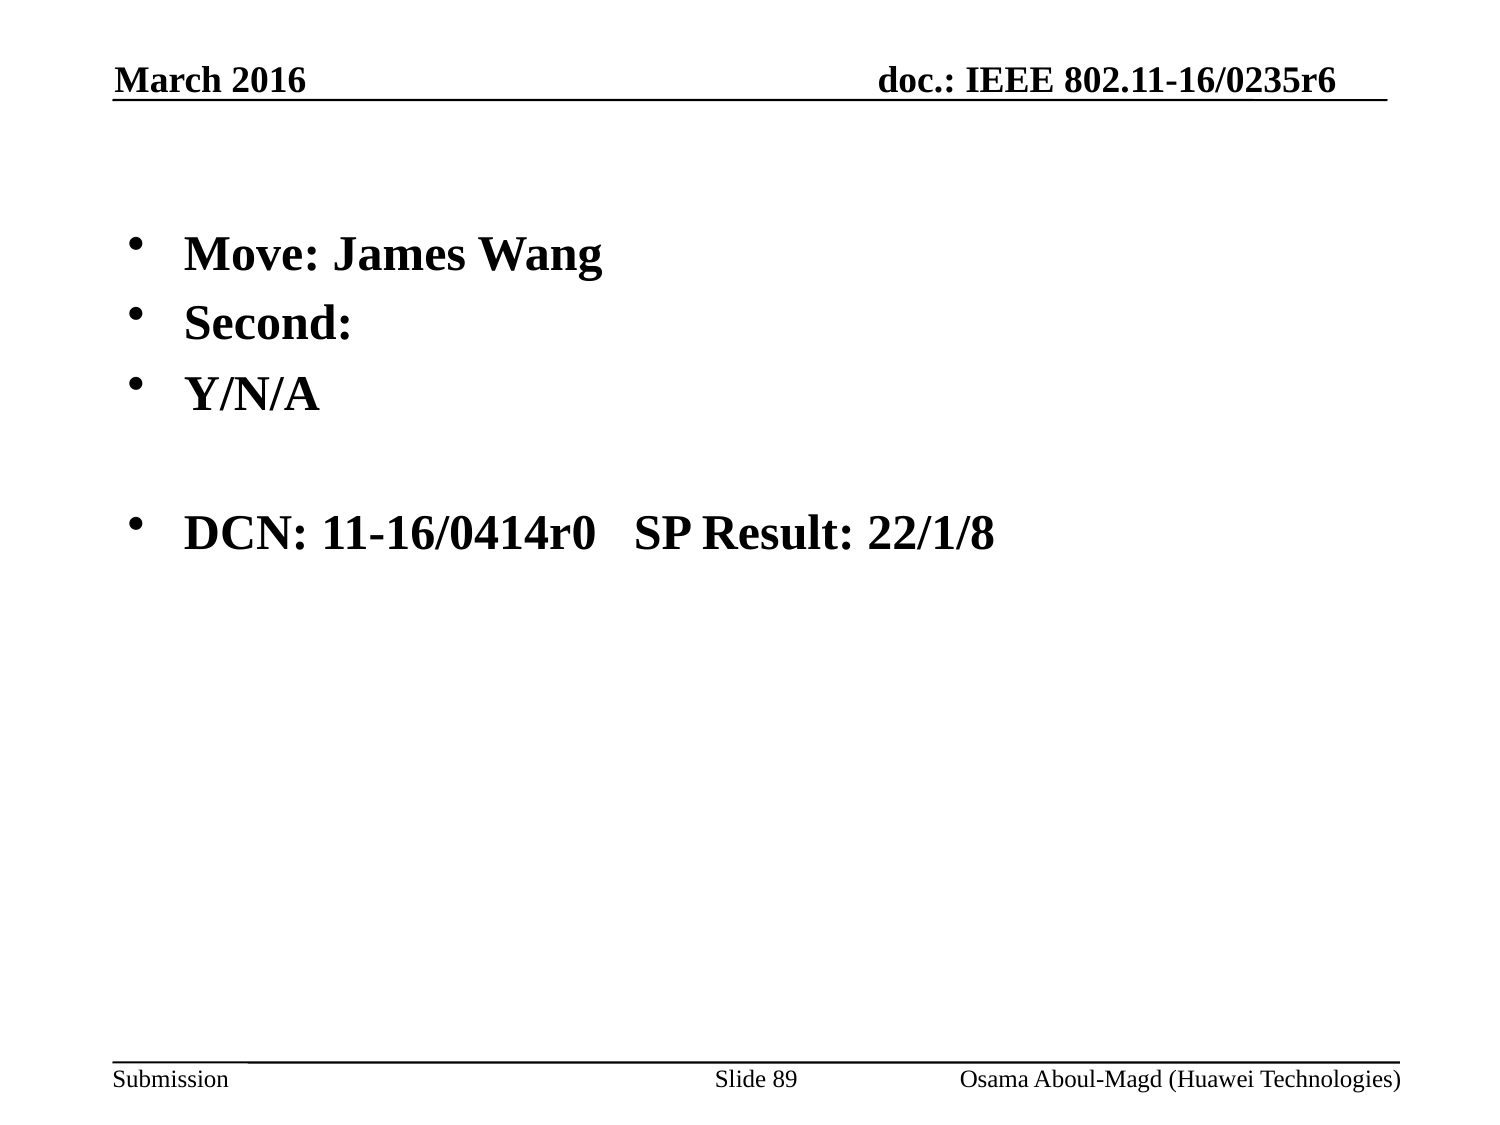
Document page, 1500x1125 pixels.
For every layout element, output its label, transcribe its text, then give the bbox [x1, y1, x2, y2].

list Move: James Wang Second: Y/N/A DCN: 11-16/0414r0 SP Result: 22/1/8 [112, 212, 1388, 888]
footer Osama Aboul-Magd (Huawei Technologies) [831, 1061, 1402, 1093]
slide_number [114, 54, 309, 101]
slide_number Slide 89 [712, 1061, 800, 1093]
